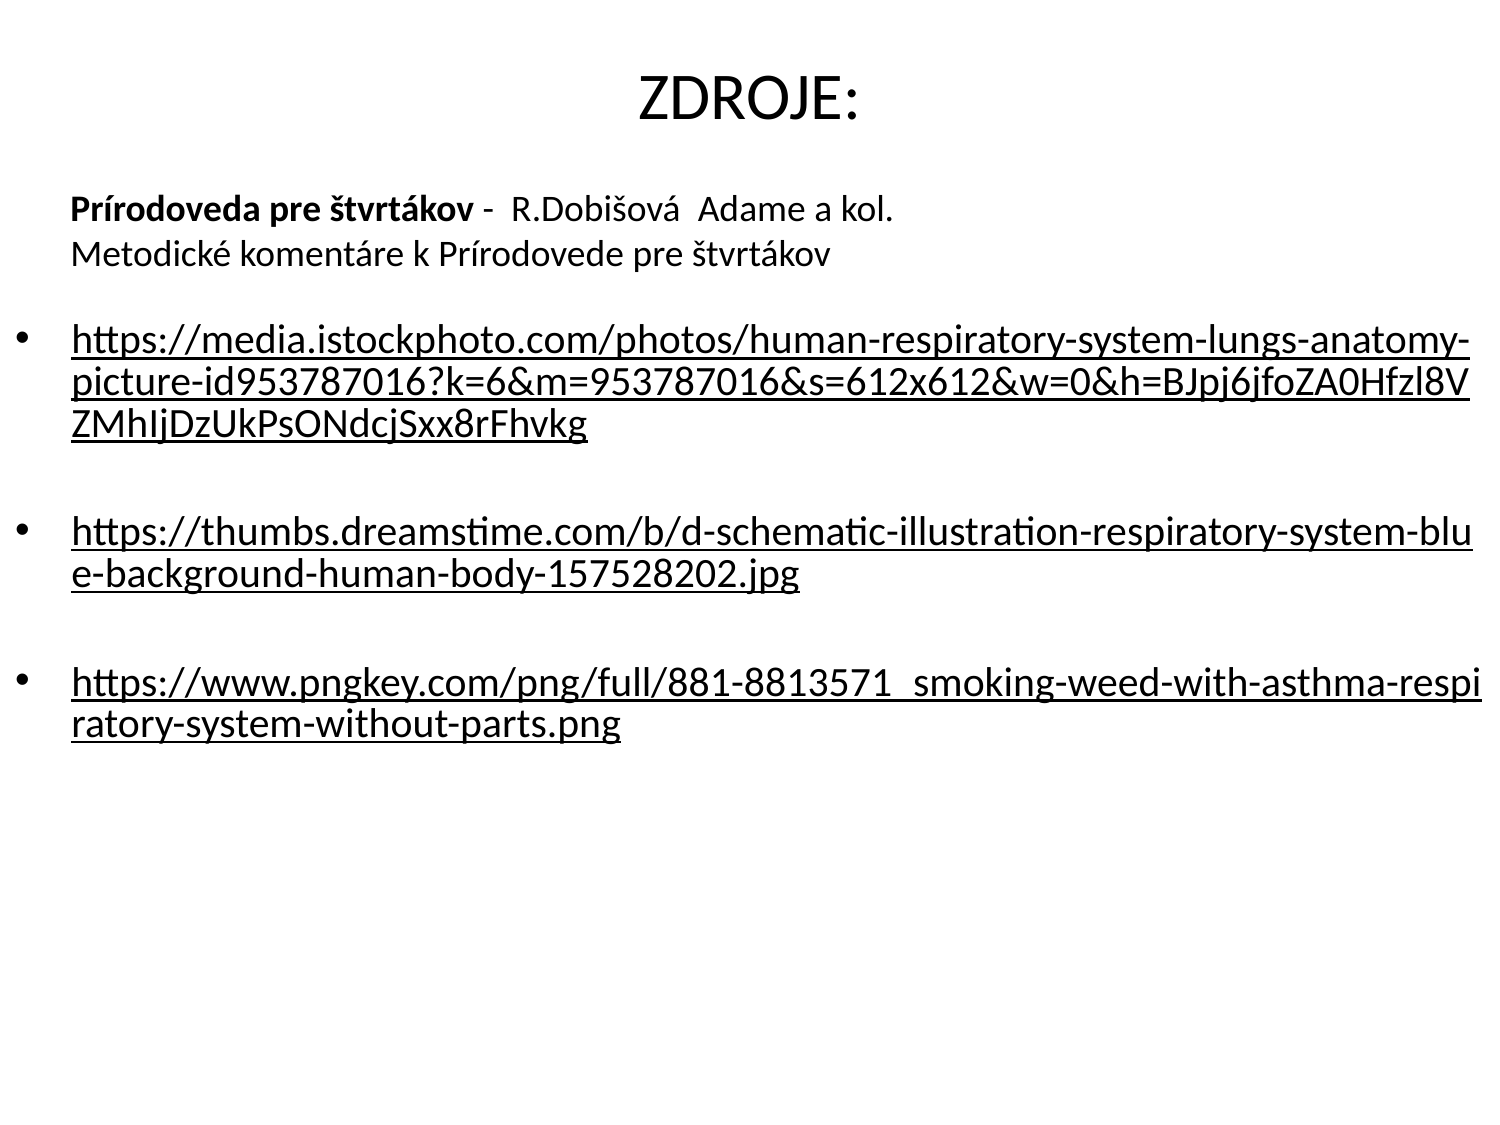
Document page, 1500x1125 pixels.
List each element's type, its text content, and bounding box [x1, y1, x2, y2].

text_box Prírodoveda pre štvrtákov - R.Dobišová Adame a kol. Metodické komentáre k Prírodovede pre štvrtákov [55, 176, 910, 282]
title ZDROJE: [75, 45, 1425, 141]
list https://media.istockphoto.com/photos/human-respiratory-system-lungs-anatomy-picture-id953787016?k=6&m=953787016&s=612x612&w=0&h=BJpj6jfoZA0Hfzl8VZMhIjDzUkPsONdcjSxx8rFhvkg https://thumbs.dreamstime.com/b/d-schematic-illustration-respiratory-system-blue-background-human-body-157528202.jpg https://www.pngkey.com/png/full/881-8813571_smoking-weed-with-asthma-respiratory-system-without-parts.png [0, 304, 1500, 1048]
